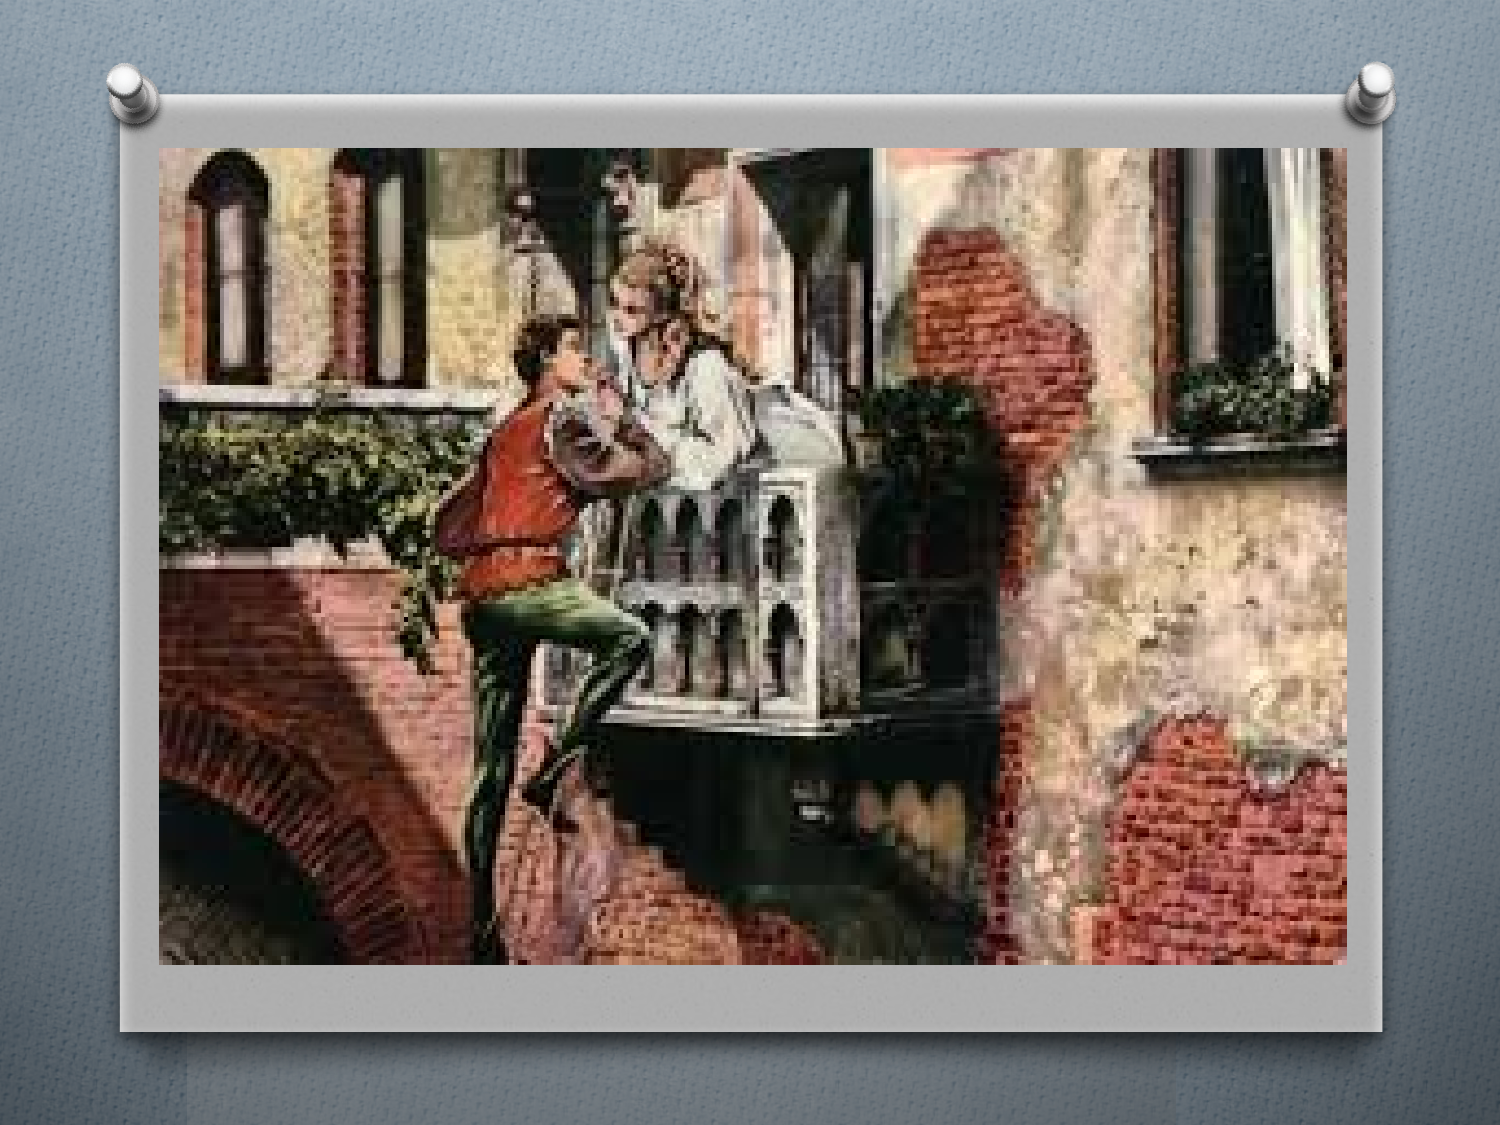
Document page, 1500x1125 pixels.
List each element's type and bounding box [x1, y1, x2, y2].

picture [1317, 35, 1439, 156]
picture [75, 29, 198, 153]
list [159, 148, 1348, 965]
